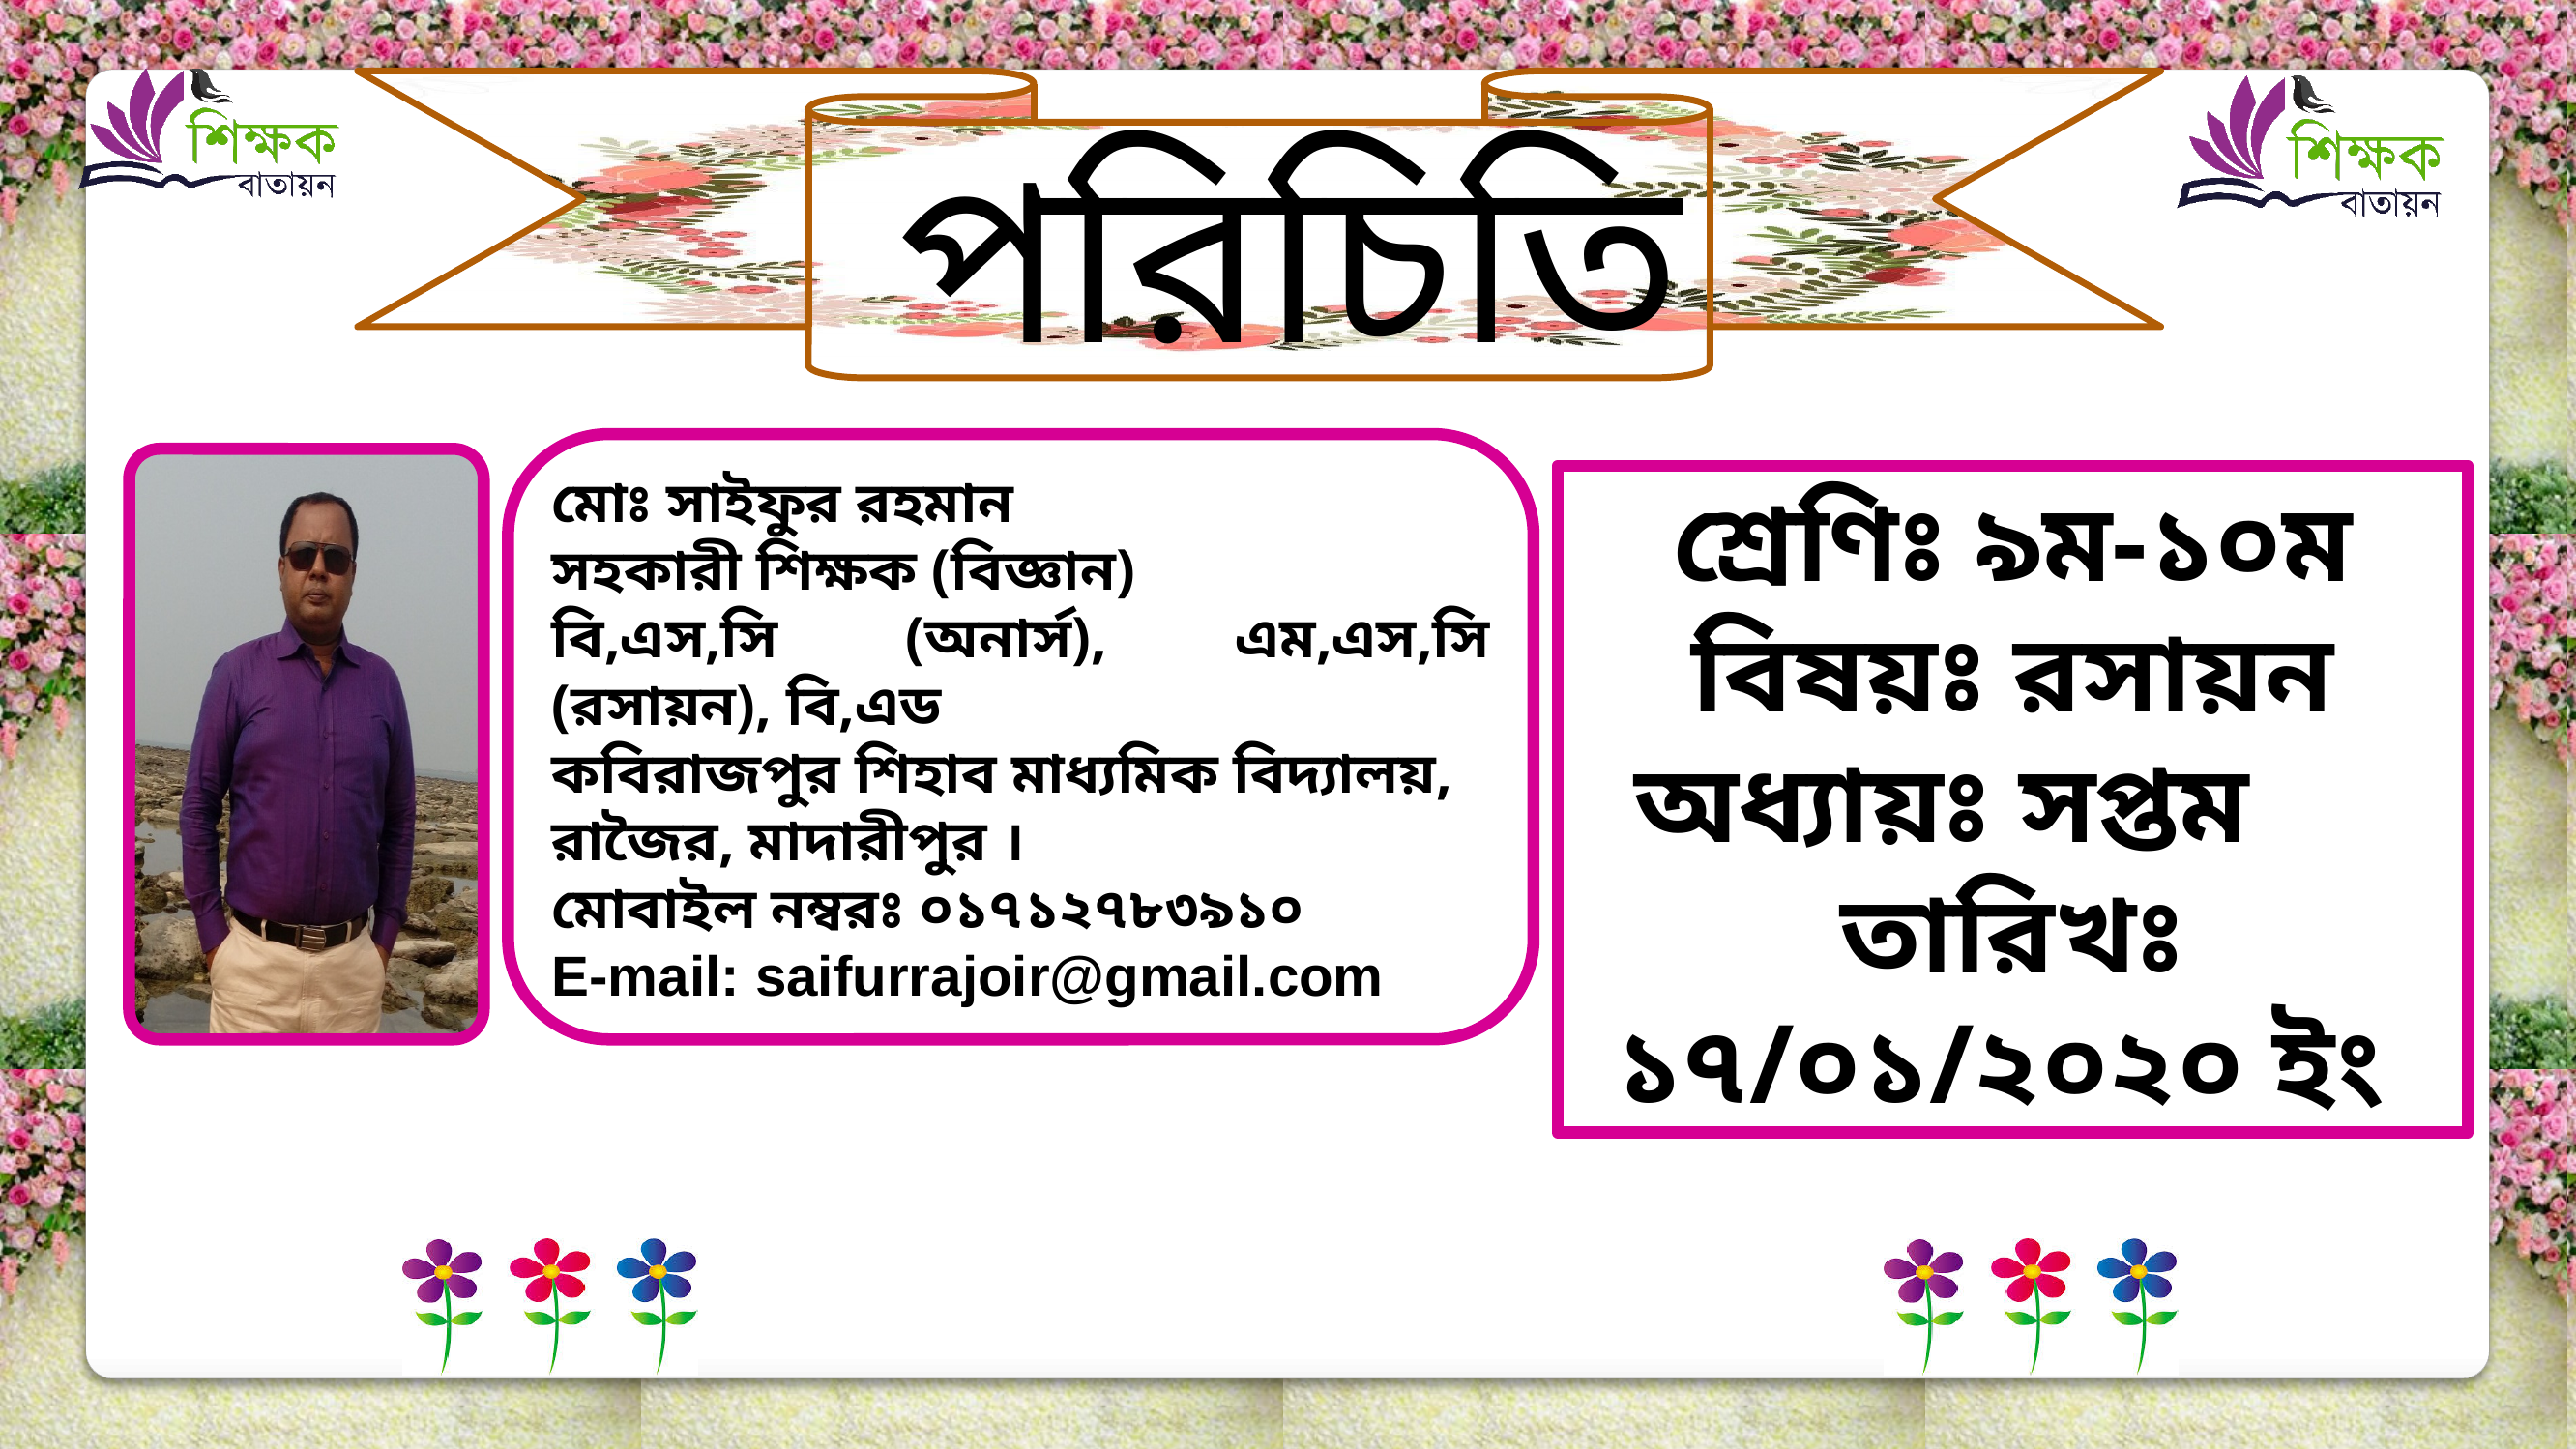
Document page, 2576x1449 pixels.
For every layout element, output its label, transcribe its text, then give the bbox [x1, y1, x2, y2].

text_box পরিচিতি [354, 67, 2164, 382]
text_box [129, 433, 2469, 1040]
picture [0, 0, 2576, 1449]
